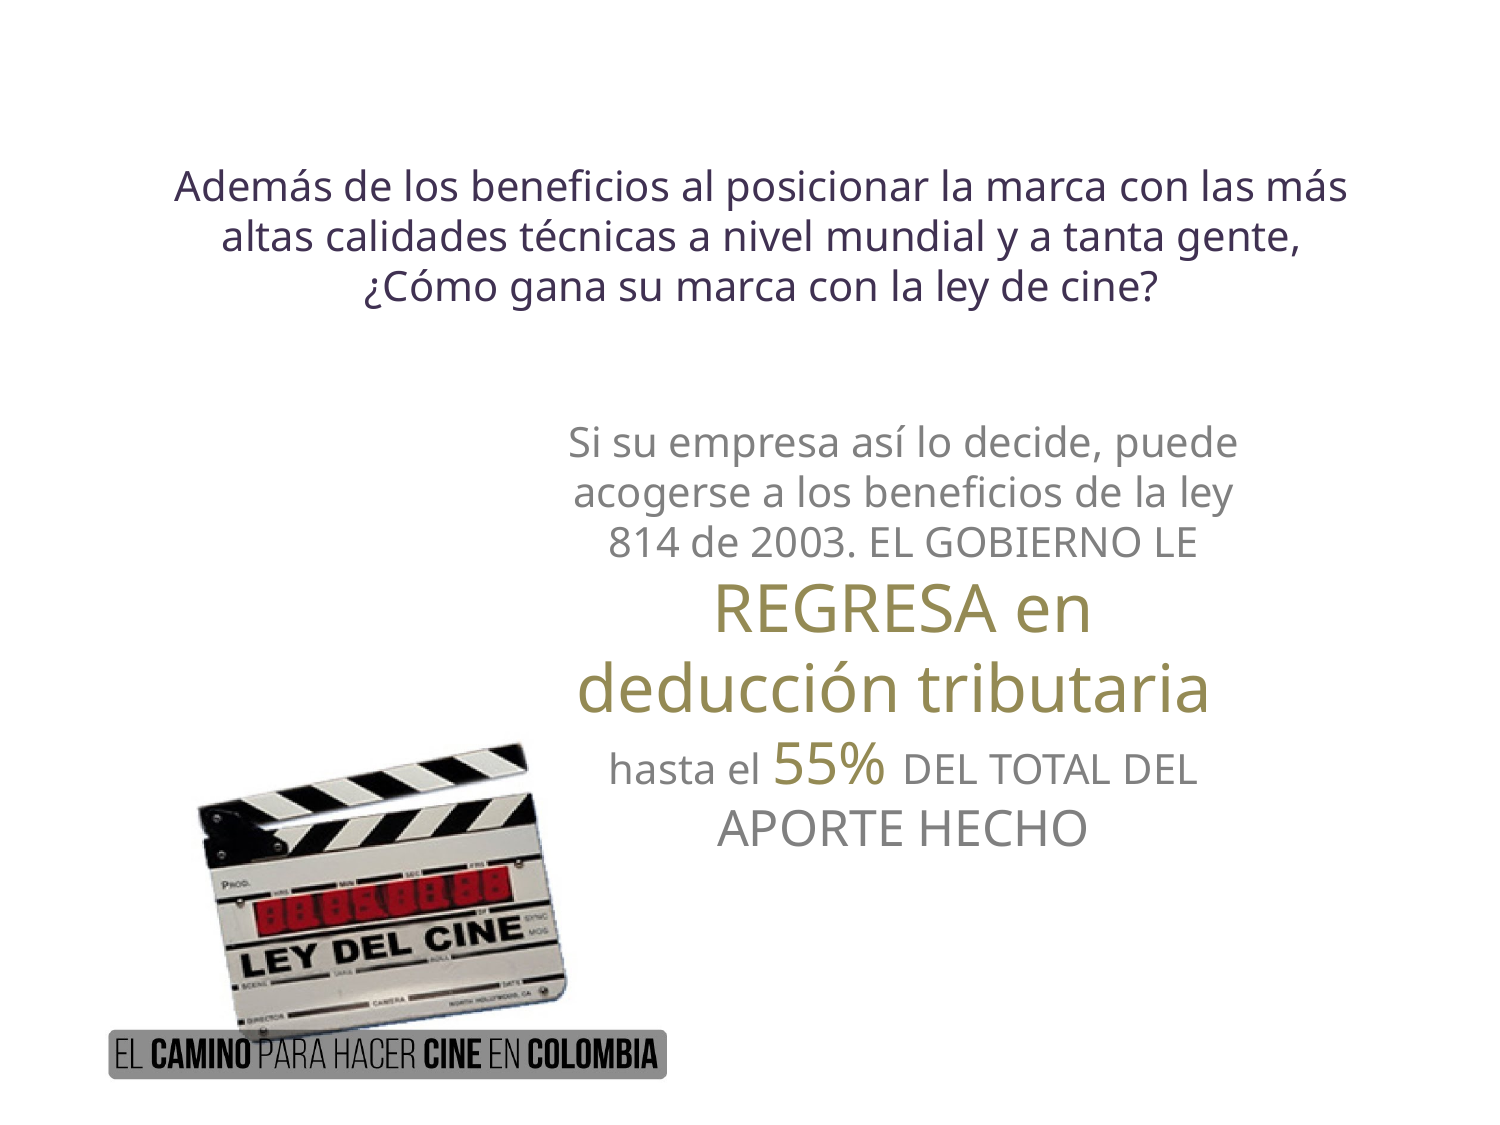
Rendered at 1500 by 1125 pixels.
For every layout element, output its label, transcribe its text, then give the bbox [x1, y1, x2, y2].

text_box Si su empresa así lo decide, puede acogerse a los beneficios de la ley 814 de 2003. EL GOBIERNO LE REGRESA en deducción tributaria hasta el 55% DEL TOTAL DEL APORTE HECHO [537, 408, 1270, 864]
text_box Además de los beneficios al posicionar la marca con las más altas calidades técnicas a nivel mundial y a tanta gente, ¿Cómo gana su marca con la ley de cine? [152, 152, 1371, 506]
picture [0, 696, 762, 1125]
